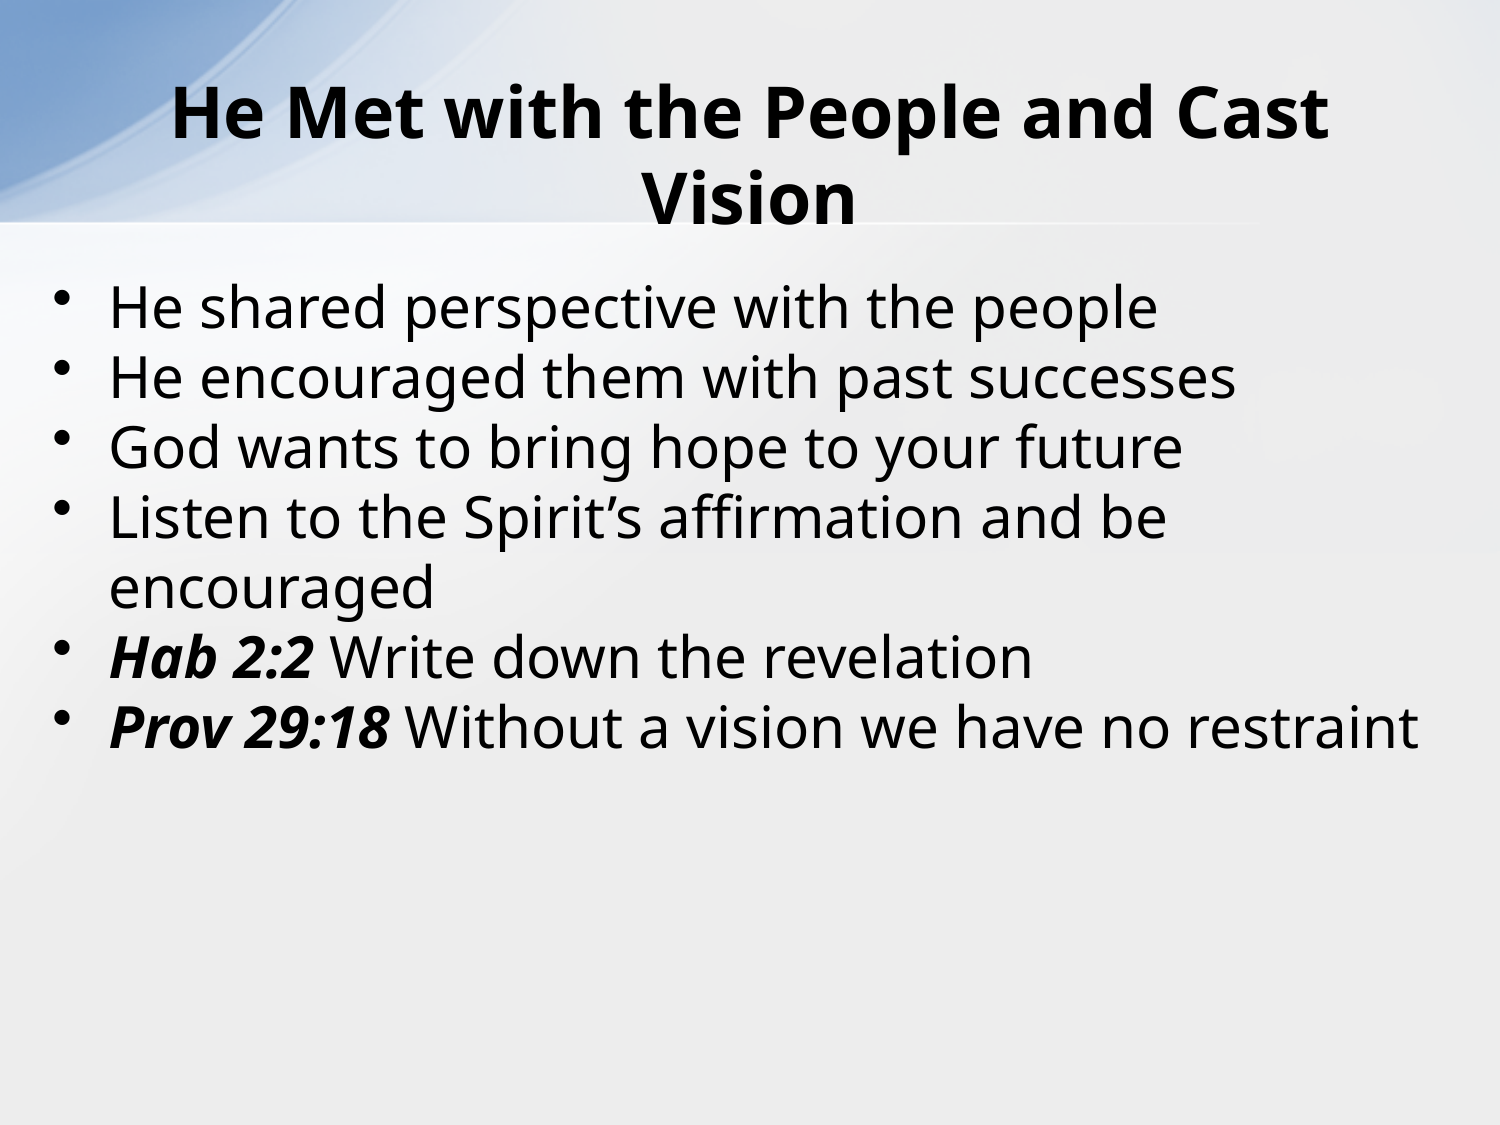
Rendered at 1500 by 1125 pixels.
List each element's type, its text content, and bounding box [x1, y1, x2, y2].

picture [0, 0, 1500, 1125]
title He Met with the People and Cast Vision [75, 58, 1425, 247]
list He shared perspective with the people He encouraged them with past successes God wants to bring hope to your future Listen to the Spirit’s affirmation and be encouraged Hab 2:2 Write down the revelation Prov 29:18 Without a vision we have no restraint [37, 262, 1450, 1005]
